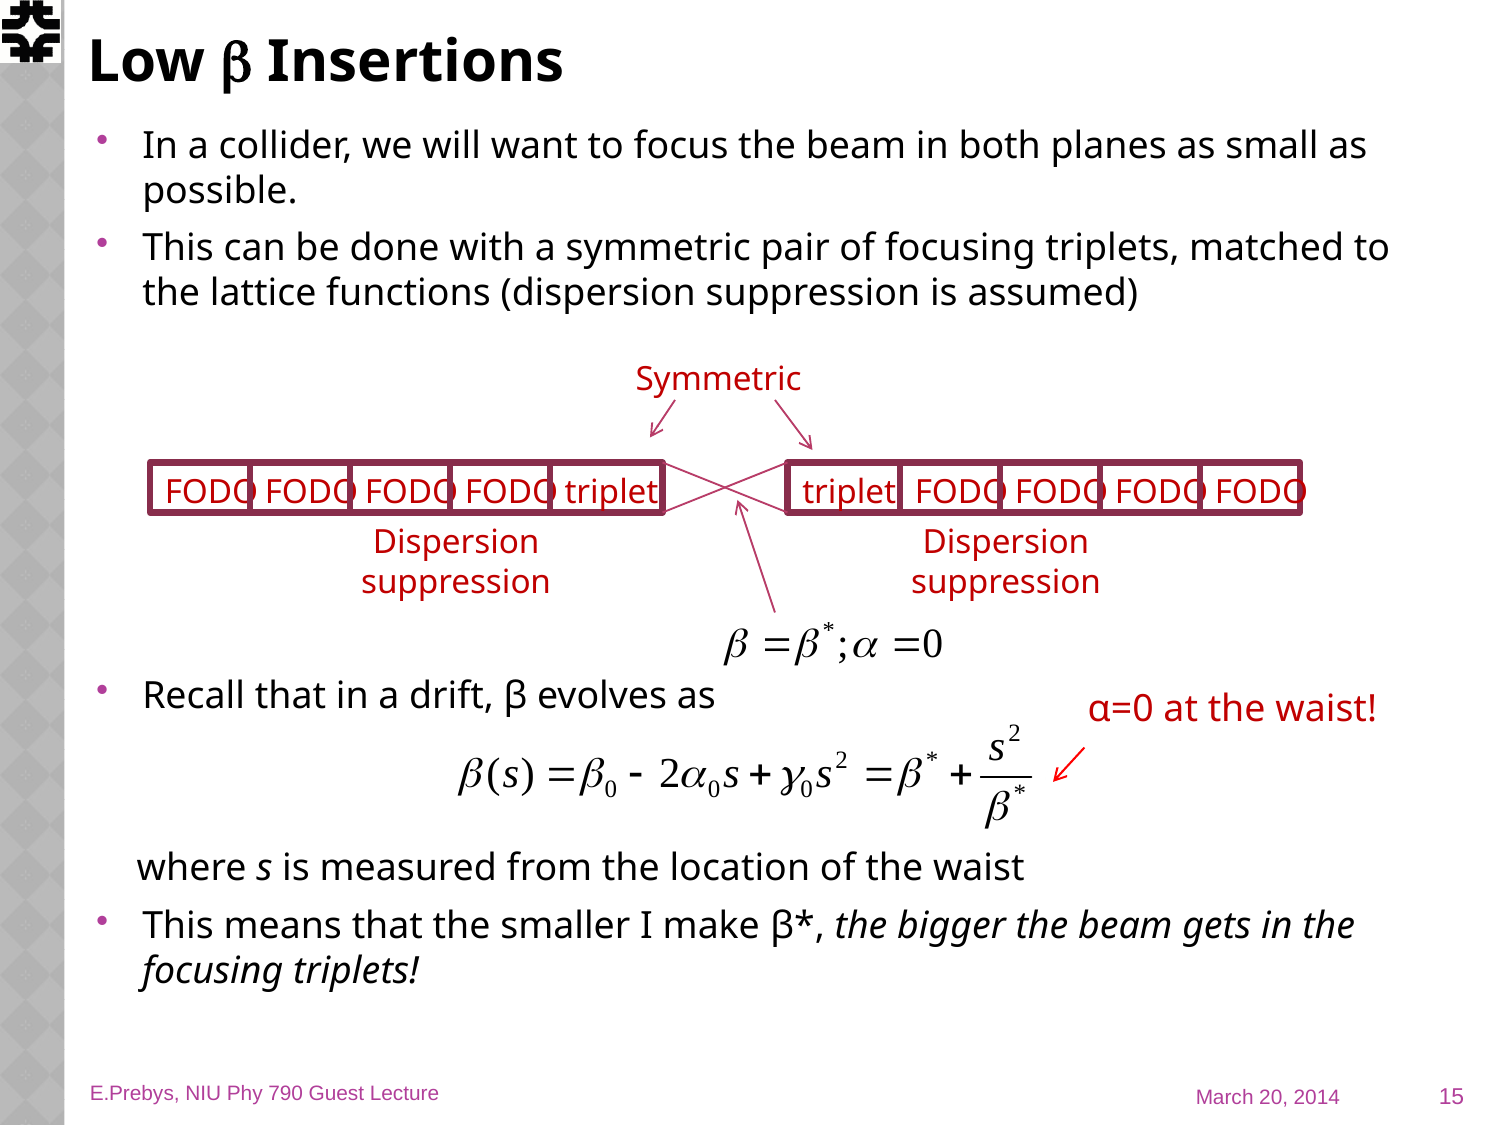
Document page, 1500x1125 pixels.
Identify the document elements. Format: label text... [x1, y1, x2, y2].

text_box FODO [1100, 462, 1200, 518]
text_box triplet [789, 462, 925, 518]
list In a collider, we will want to focus the beam in both planes as small as possible. This can be done with a symmetric pair of focusing triplets, matched to the lattice functions (dispersion suppression is assumed) Recall that in a drift, β evolves as where s is measured from the location of the waist This means that the smaller I make β*, the bigger the beam gets in the focusing triplets! [82, 112, 1437, 338]
title Low b Insertions [80, 20, 1436, 93]
text_box FODO [925, 462, 997, 512]
text_box Dispersion suppression [887, 512, 1125, 607]
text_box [1052, 747, 1085, 783]
text_box FODO [450, 462, 547, 512]
text_box FODO [350, 462, 447, 512]
text_box triplet [549, 462, 659, 518]
text_box [1197, 459, 1303, 516]
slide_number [827, 1077, 1355, 1110]
picture [0, 0, 61, 63]
text_box Symmetric [599, 349, 838, 405]
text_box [715, 612, 949, 676]
text_box [547, 459, 665, 512]
slide_number 15 [1367, 1071, 1465, 1110]
text_box [347, 459, 447, 512]
text_box [1097, 459, 1197, 512]
text_box FODO [249, 462, 347, 518]
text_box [649, 399, 676, 438]
text_box [447, 459, 547, 512]
text_box Dispersion suppression [337, 512, 575, 607]
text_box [662, 462, 788, 513]
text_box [774, 399, 813, 451]
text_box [737, 499, 776, 613]
text_box FODO [1200, 462, 1325, 518]
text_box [449, 711, 1043, 838]
text_box FODO [999, 462, 1097, 512]
text_box [147, 459, 247, 516]
text_box [247, 459, 347, 516]
text_box FODO [150, 462, 249, 518]
text_box α=0 at the waist! [1073, 676, 1453, 736]
footer E.Prebys, NIU Phy 790 Guest Lecture [75, 1075, 709, 1105]
text_box [997, 459, 1097, 512]
